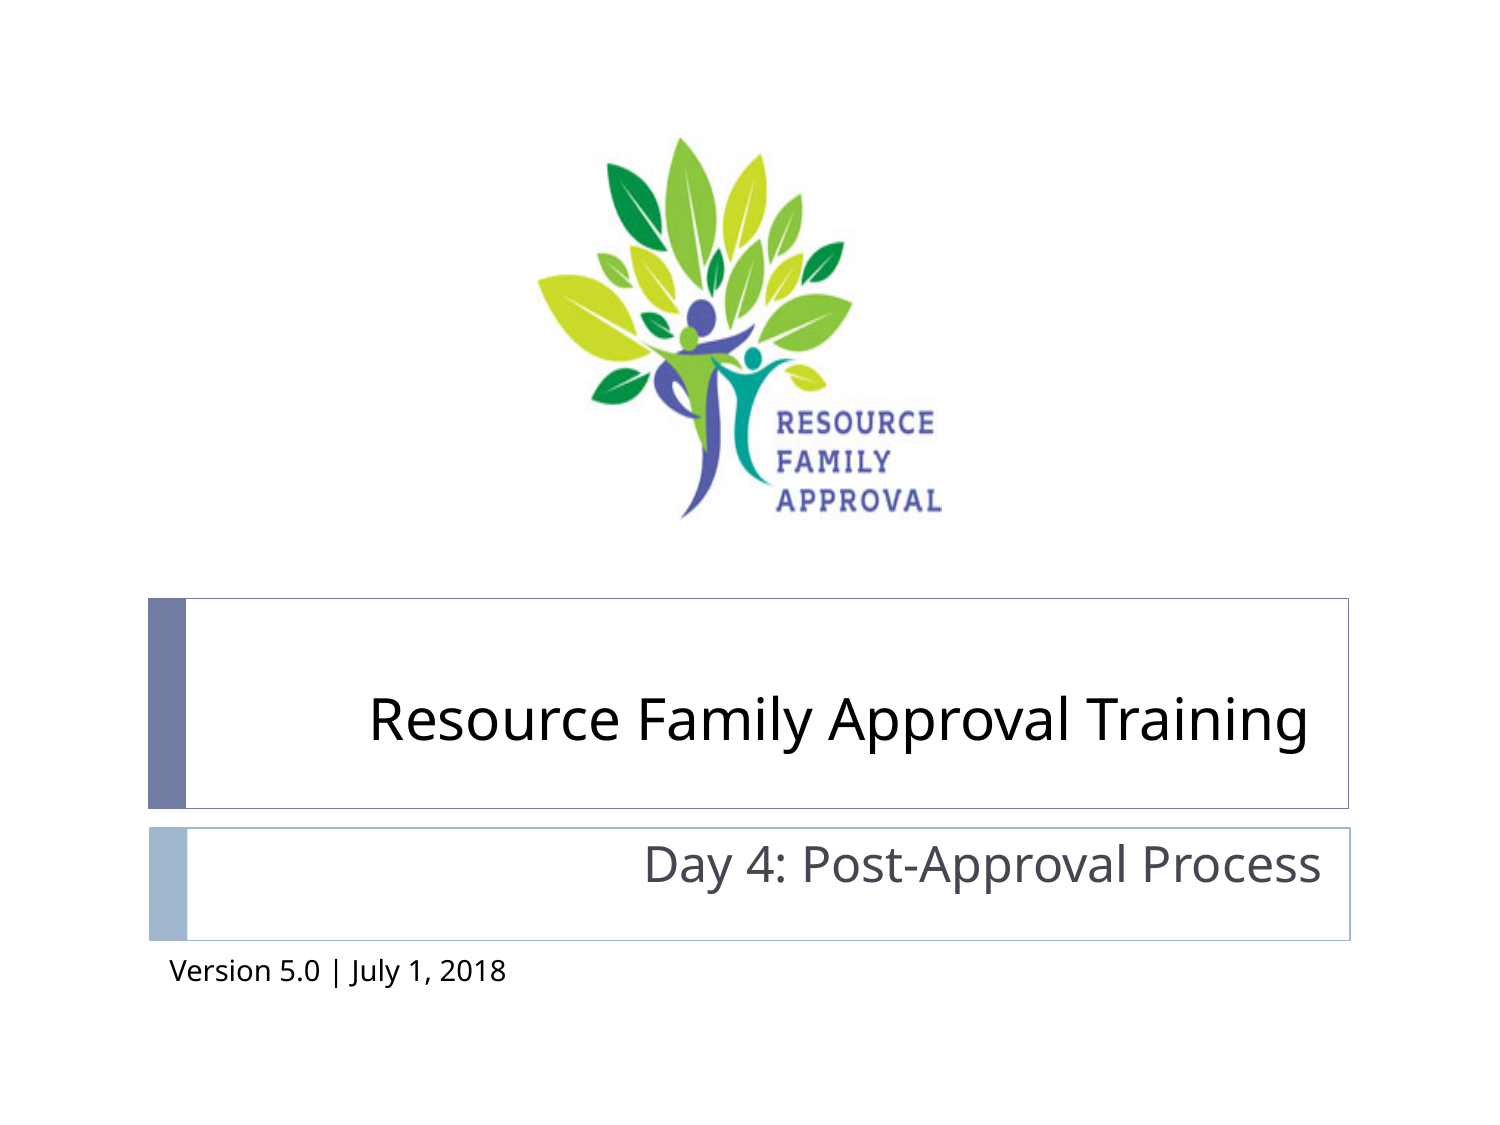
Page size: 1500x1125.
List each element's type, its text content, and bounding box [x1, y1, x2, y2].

subtitle Day 4: Post-Approval Process [150, 825, 1338, 938]
title Resource Family Approval Training [200, 675, 1325, 775]
picture [537, 137, 942, 520]
text_box Version 5.0 | July 1, 2018 [154, 944, 680, 995]
